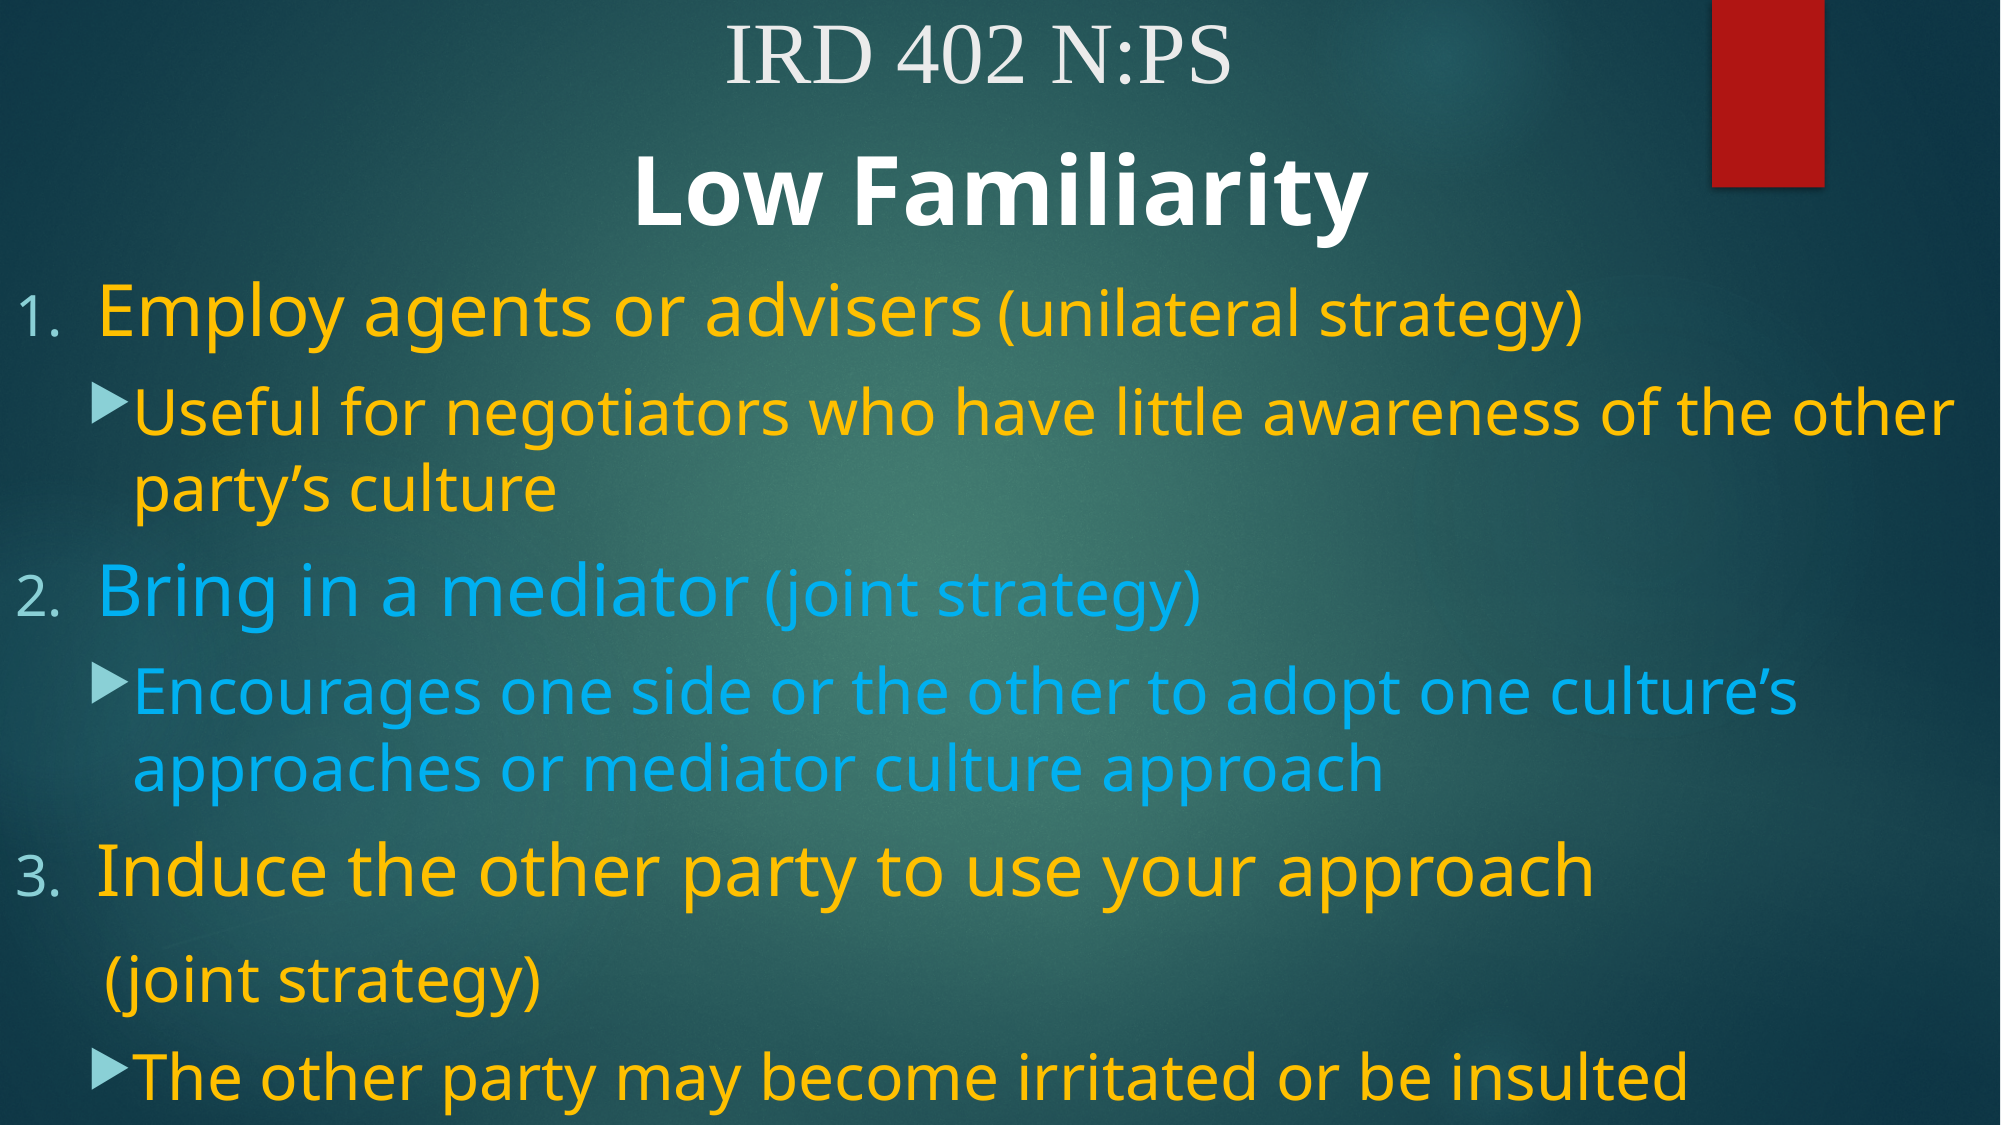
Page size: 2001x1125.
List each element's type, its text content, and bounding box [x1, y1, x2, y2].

list Low Familiarity Employ agents or advisers (unilateral strategy) Useful for negotiators who have little awareness of the other party’s culture Bring in a mediator (joint strategy) Encourages one side or the other to adopt one culture’s approaches or mediator culture approach Induce the other party to use your approach (joint strategy) The other party may become irritated or be insulted [0, 122, 2000, 1125]
title IRD 402 N:PS [117, 0, 1843, 122]
